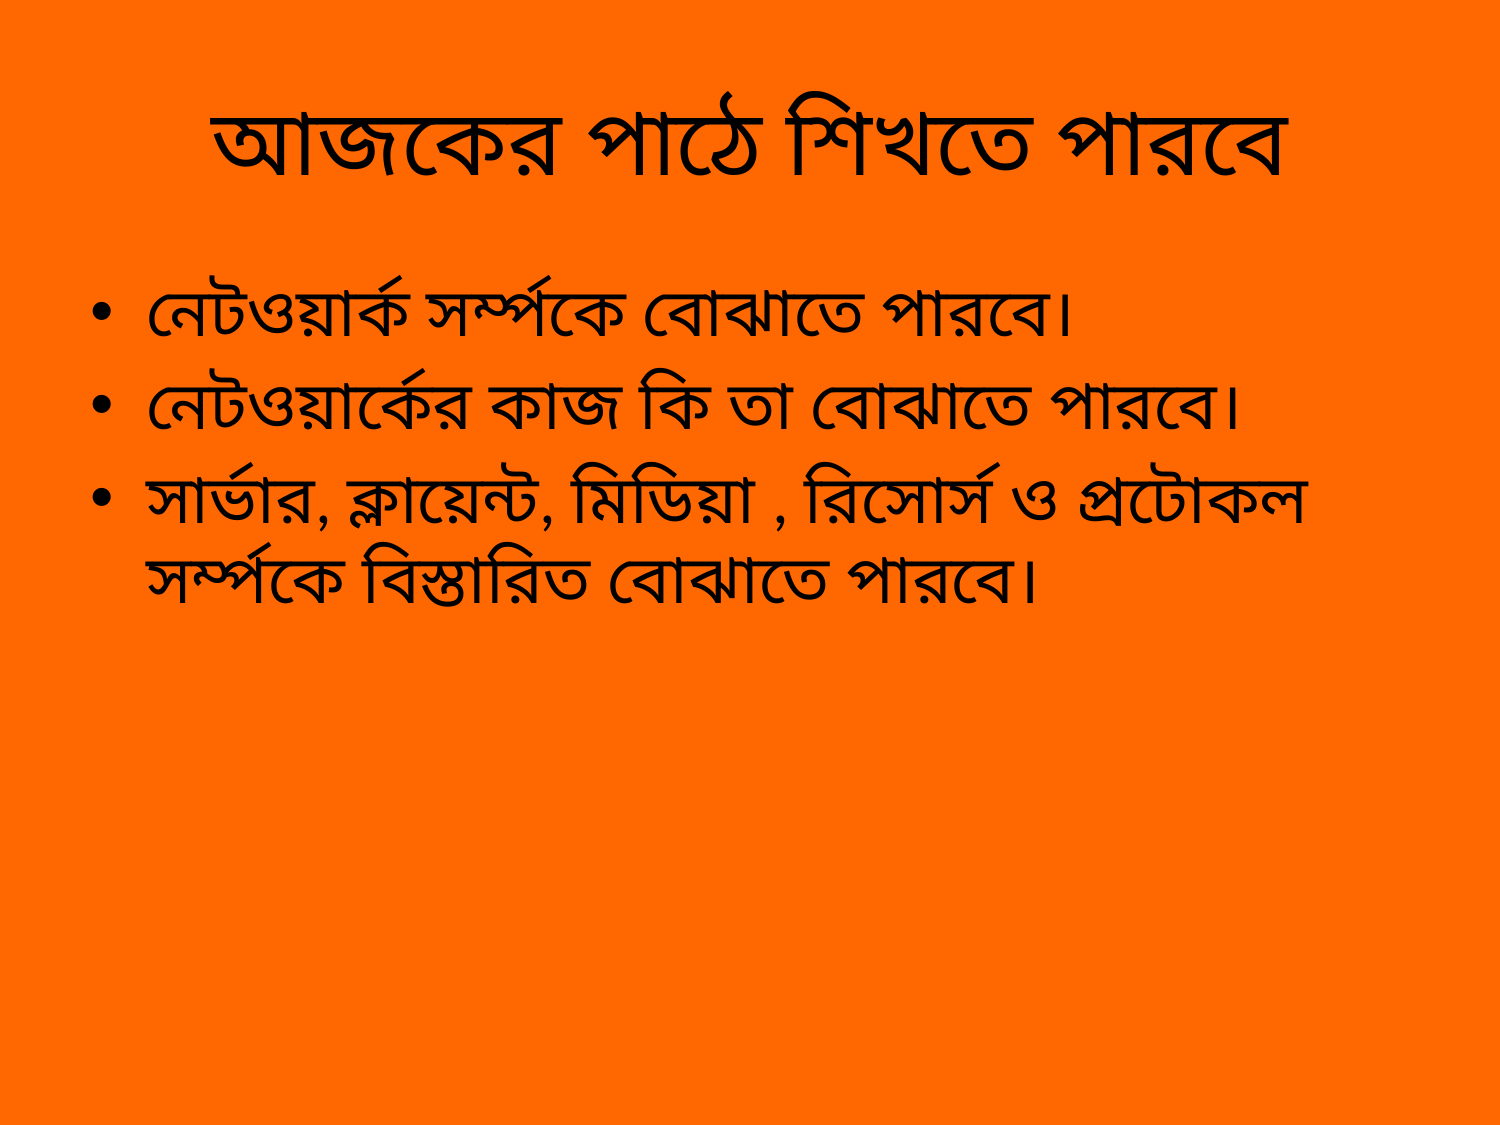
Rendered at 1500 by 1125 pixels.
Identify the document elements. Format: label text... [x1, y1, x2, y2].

list নেটওয়ার্ক সর্ম্পকে বোঝাতে পারবে। নেটওয়ার্কের কাজ কি তা বোঝাতে পারবে। সার্ভার, ক্লায়েন্ট, মিডিয়া , রিসোর্স ও প্রটোকল সর্ম্পকে বিস্তারিত বোঝাতে পারবে। [75, 262, 1425, 1005]
title আজকের পাঠে শিখতে পারবে [75, 45, 1425, 233]
